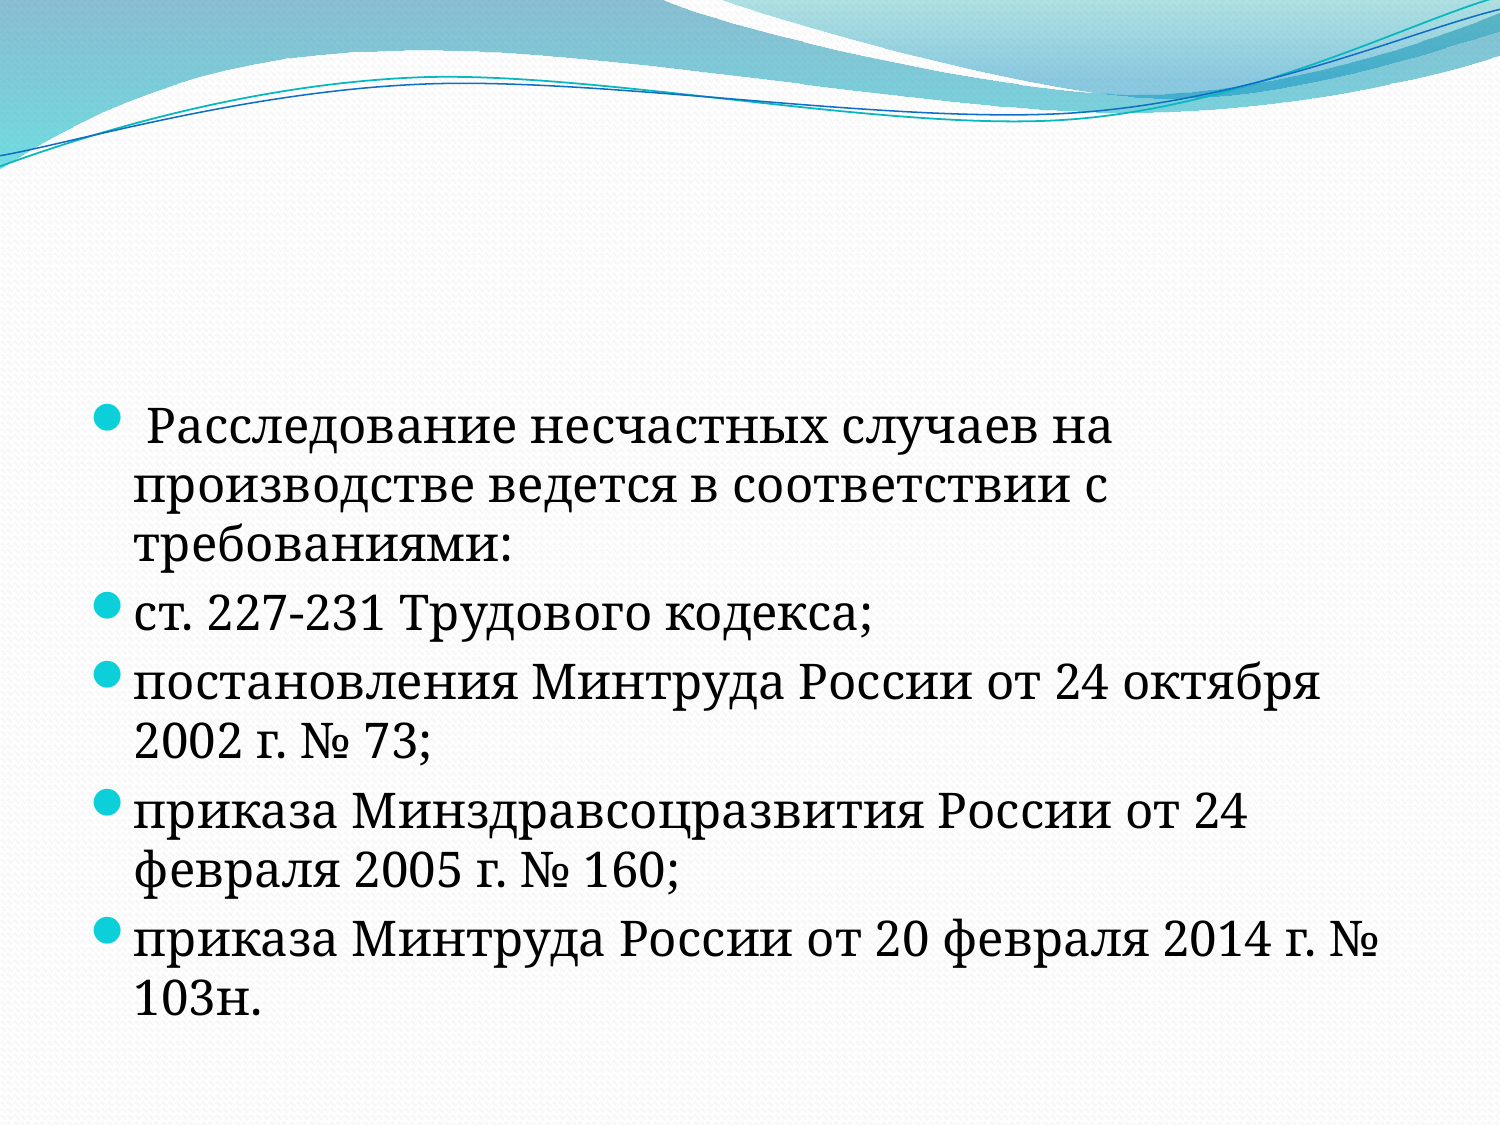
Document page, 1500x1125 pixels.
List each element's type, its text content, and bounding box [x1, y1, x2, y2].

title [75, 115, 1425, 303]
list Расследование несчастных случаев на производстве ведется в соответствии с требованиями: ст. 227-231 Трудового кодекса; постановления Минтруда России от 24 октября 2002 г. № 73; приказа Минздравсоцразвития России от 24 февраля 2005 г. № 160; приказа Минтруда России от 20 февраля 2014 г. № 103н. [75, 317, 1425, 1038]
